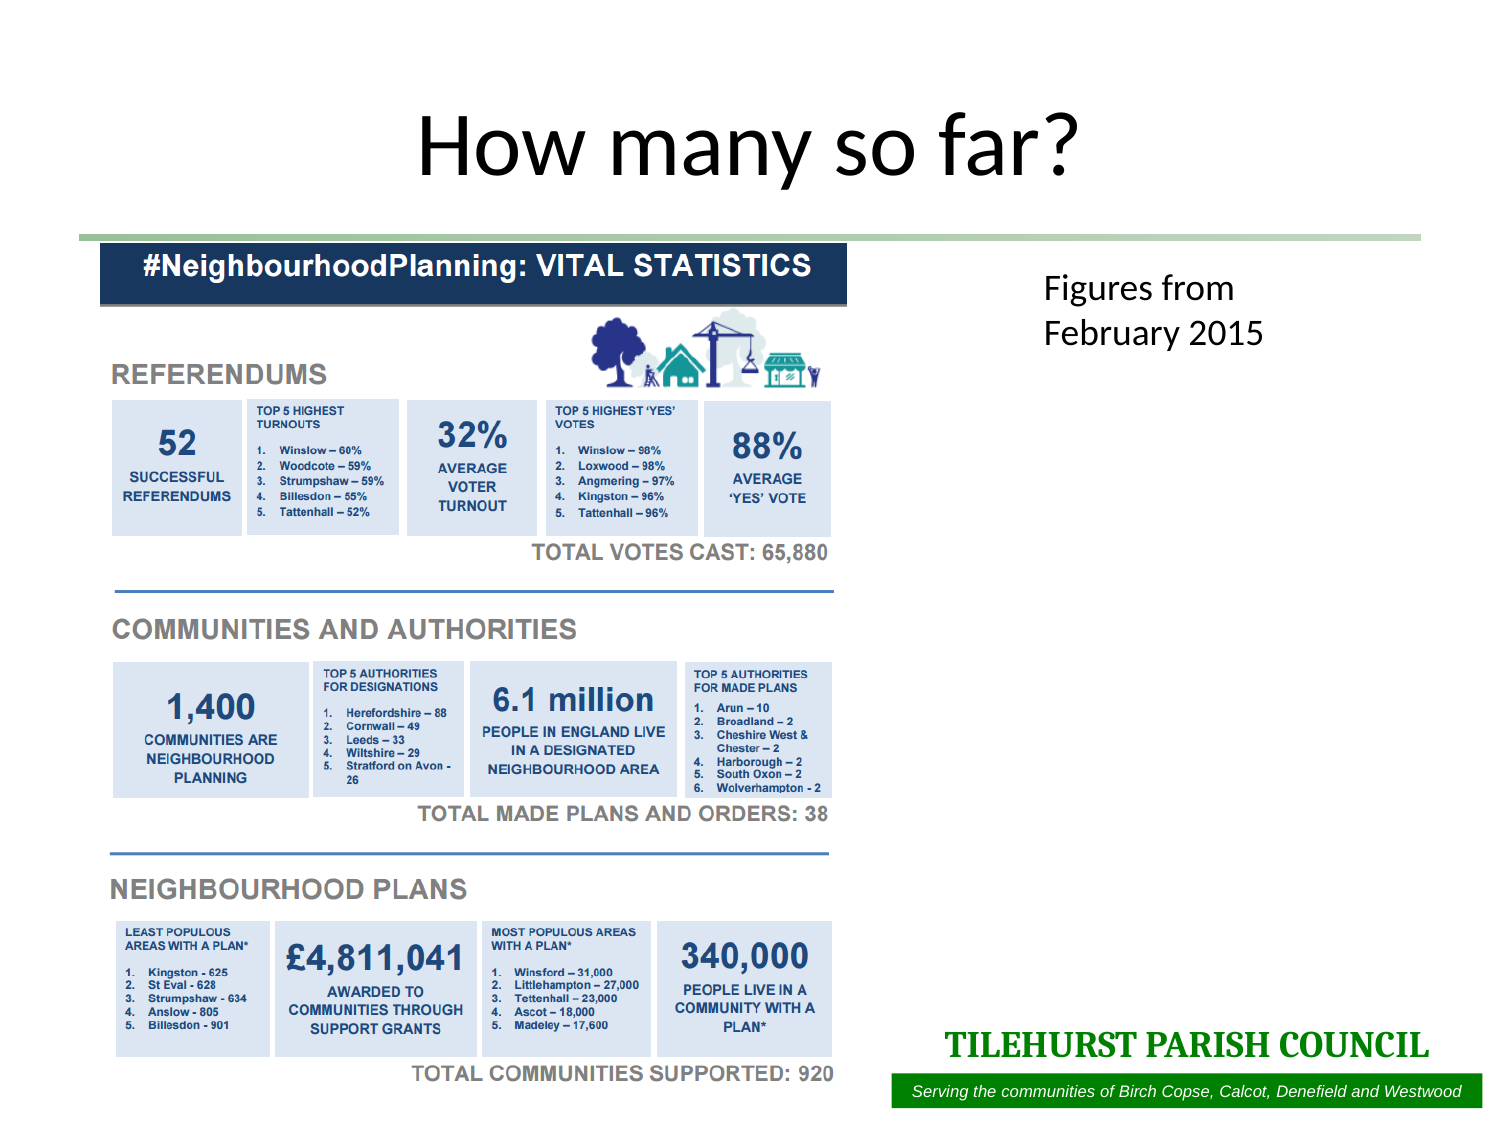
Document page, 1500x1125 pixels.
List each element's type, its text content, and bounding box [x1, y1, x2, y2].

title How many so far? [75, 45, 1425, 233]
picture [100, 243, 847, 1090]
text_box Figures from February 2015 [1029, 255, 1337, 361]
